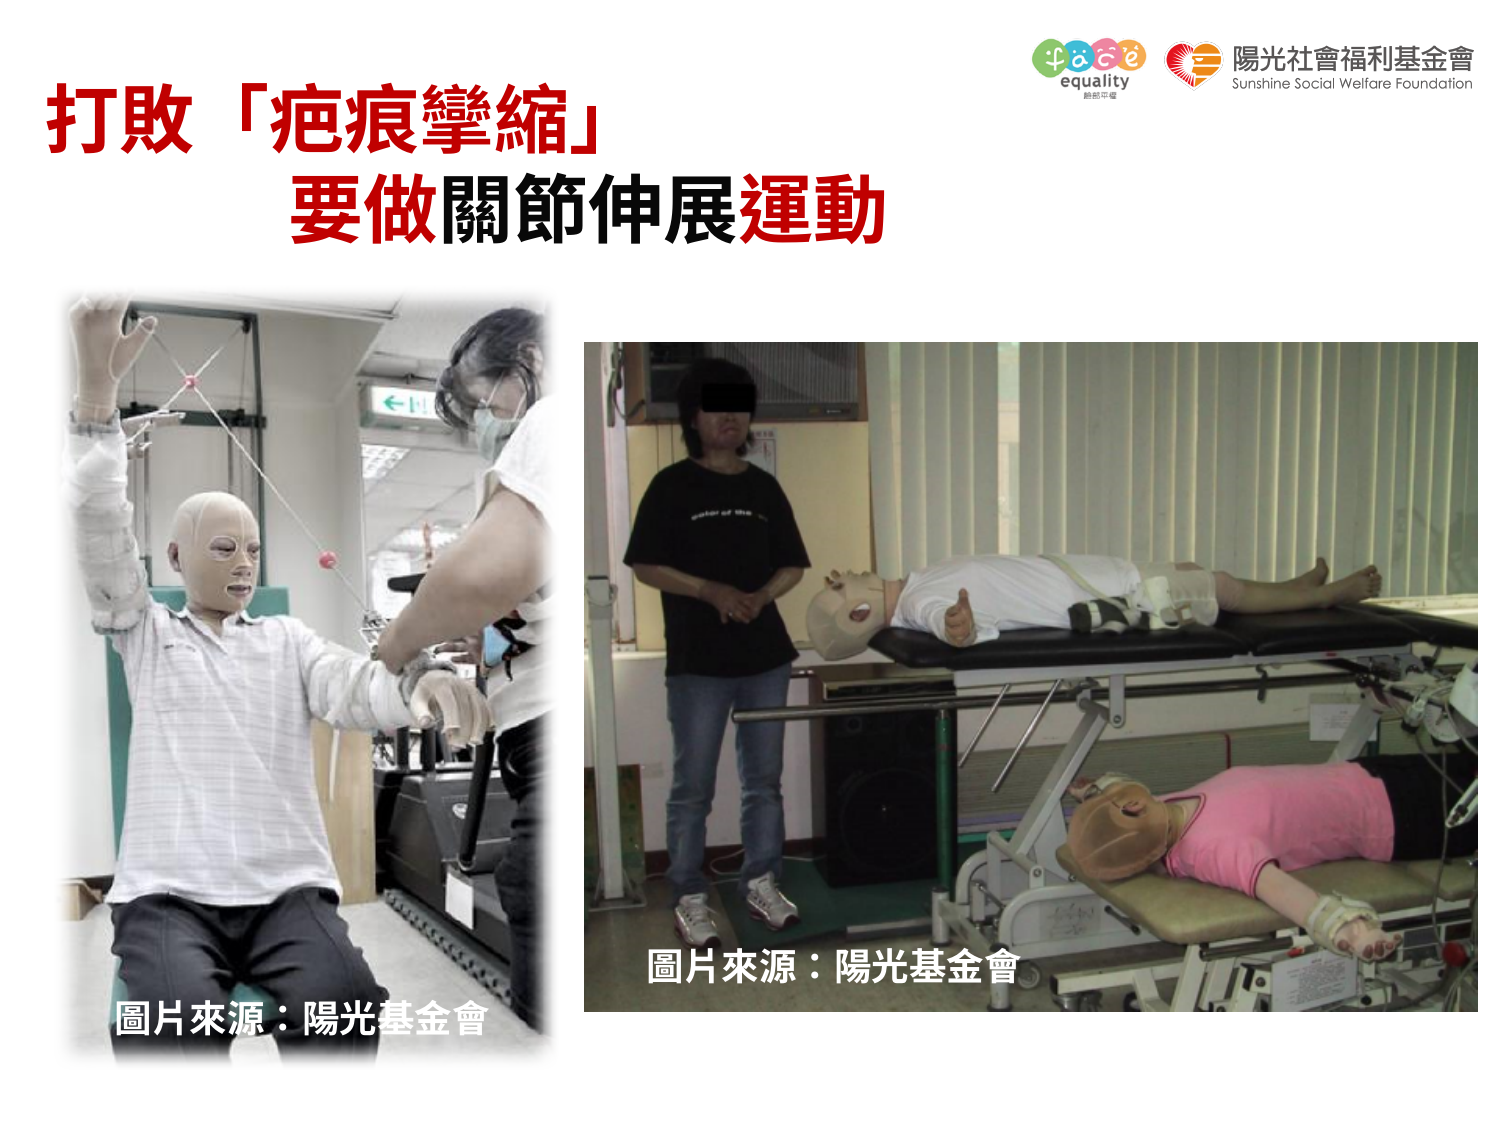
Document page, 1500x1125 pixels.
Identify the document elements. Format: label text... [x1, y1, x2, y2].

text_box 打敗「疤痕攣縮」 要做關節伸展運動 [29, 70, 904, 256]
picture [584, 342, 1479, 1012]
picture [52, 284, 560, 1071]
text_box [1030, 30, 1483, 103]
